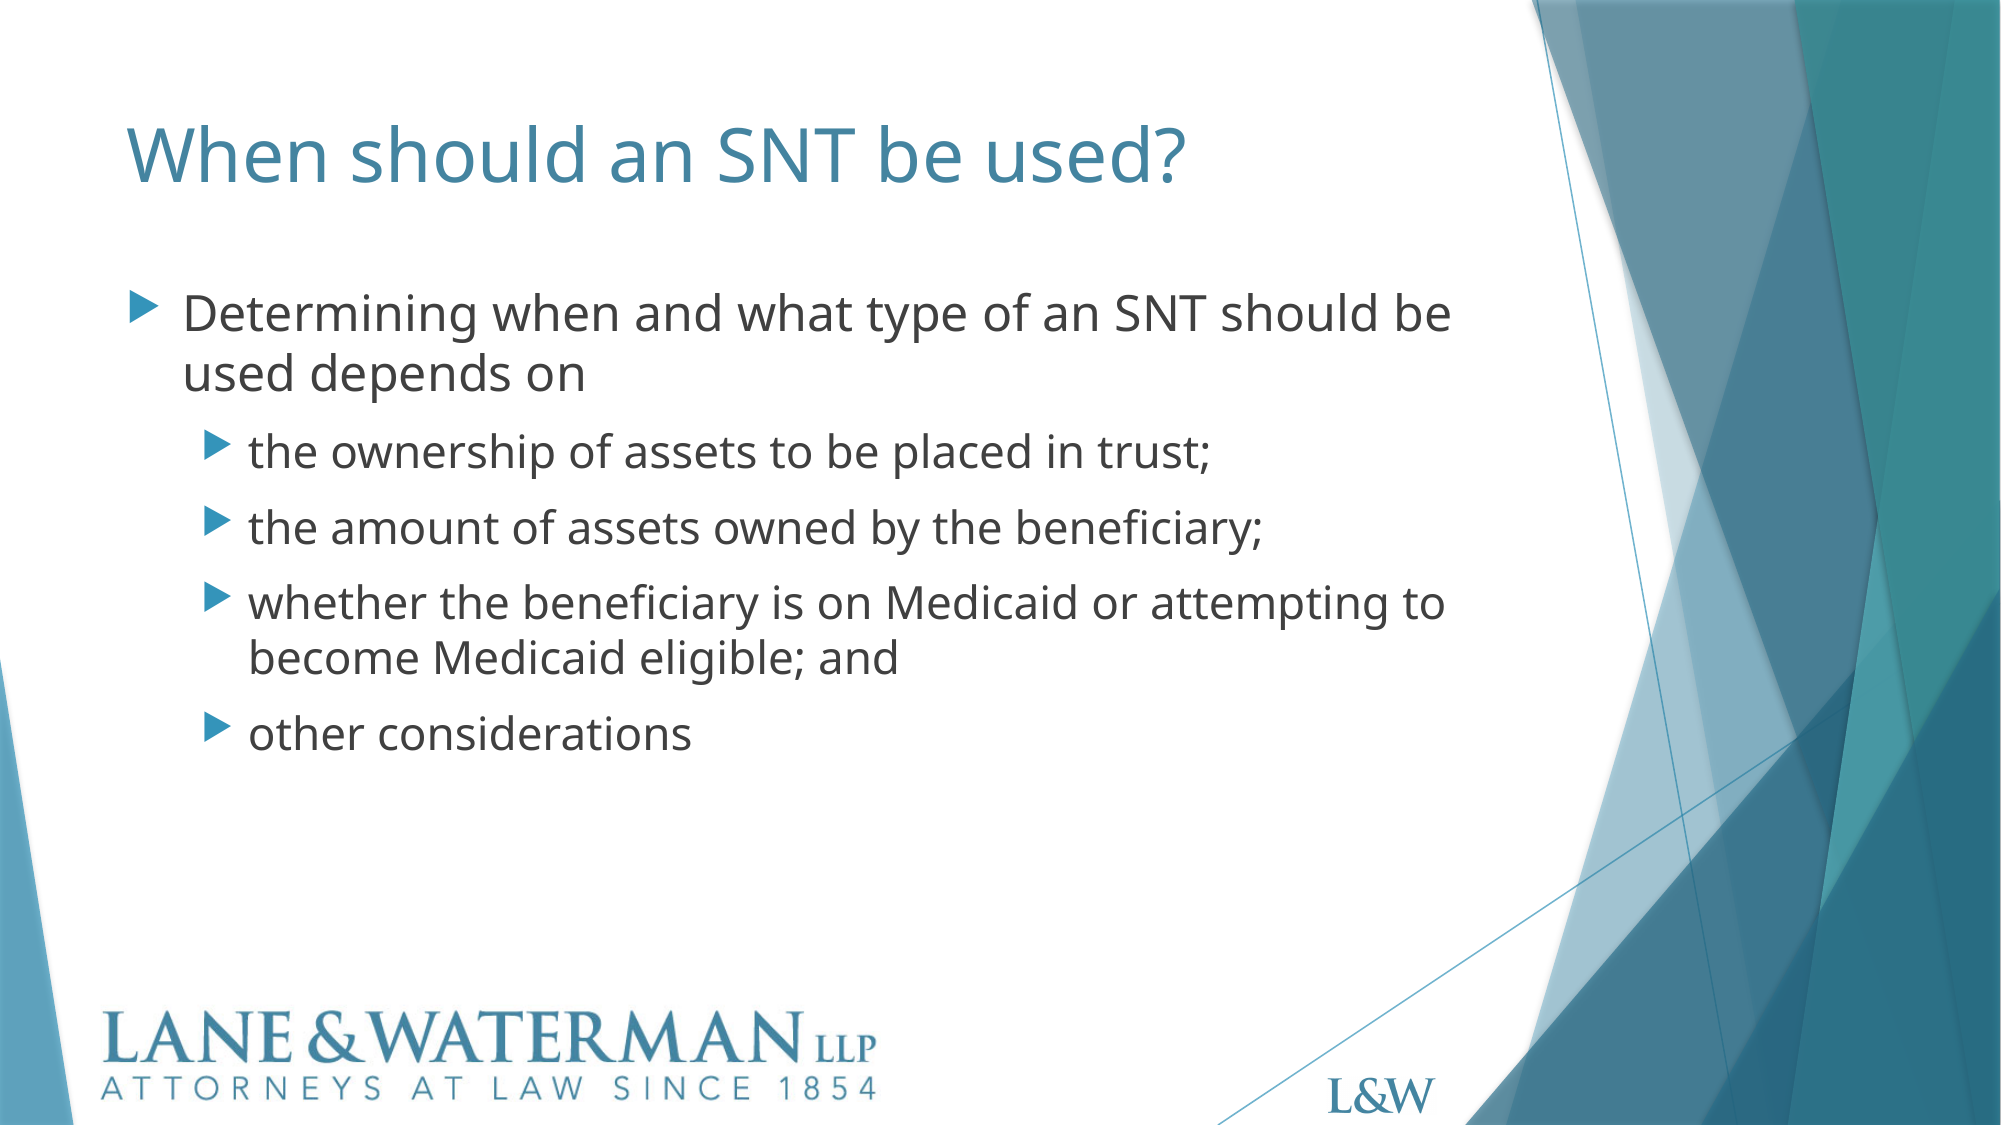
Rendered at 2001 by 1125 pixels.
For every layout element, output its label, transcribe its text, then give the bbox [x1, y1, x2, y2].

picture [91, 995, 881, 1116]
title When should an SNT be used? [111, 99, 1522, 208]
list Determining when and what type of an SNT should be used depends on the ownership of assets to be placed in trust; the amount of assets owned by the beneficiary; whether the beneficiary is on Medicaid or attempting to become Medicaid eligible; and other considerations [111, 208, 1522, 858]
picture [1325, 1075, 1437, 1116]
